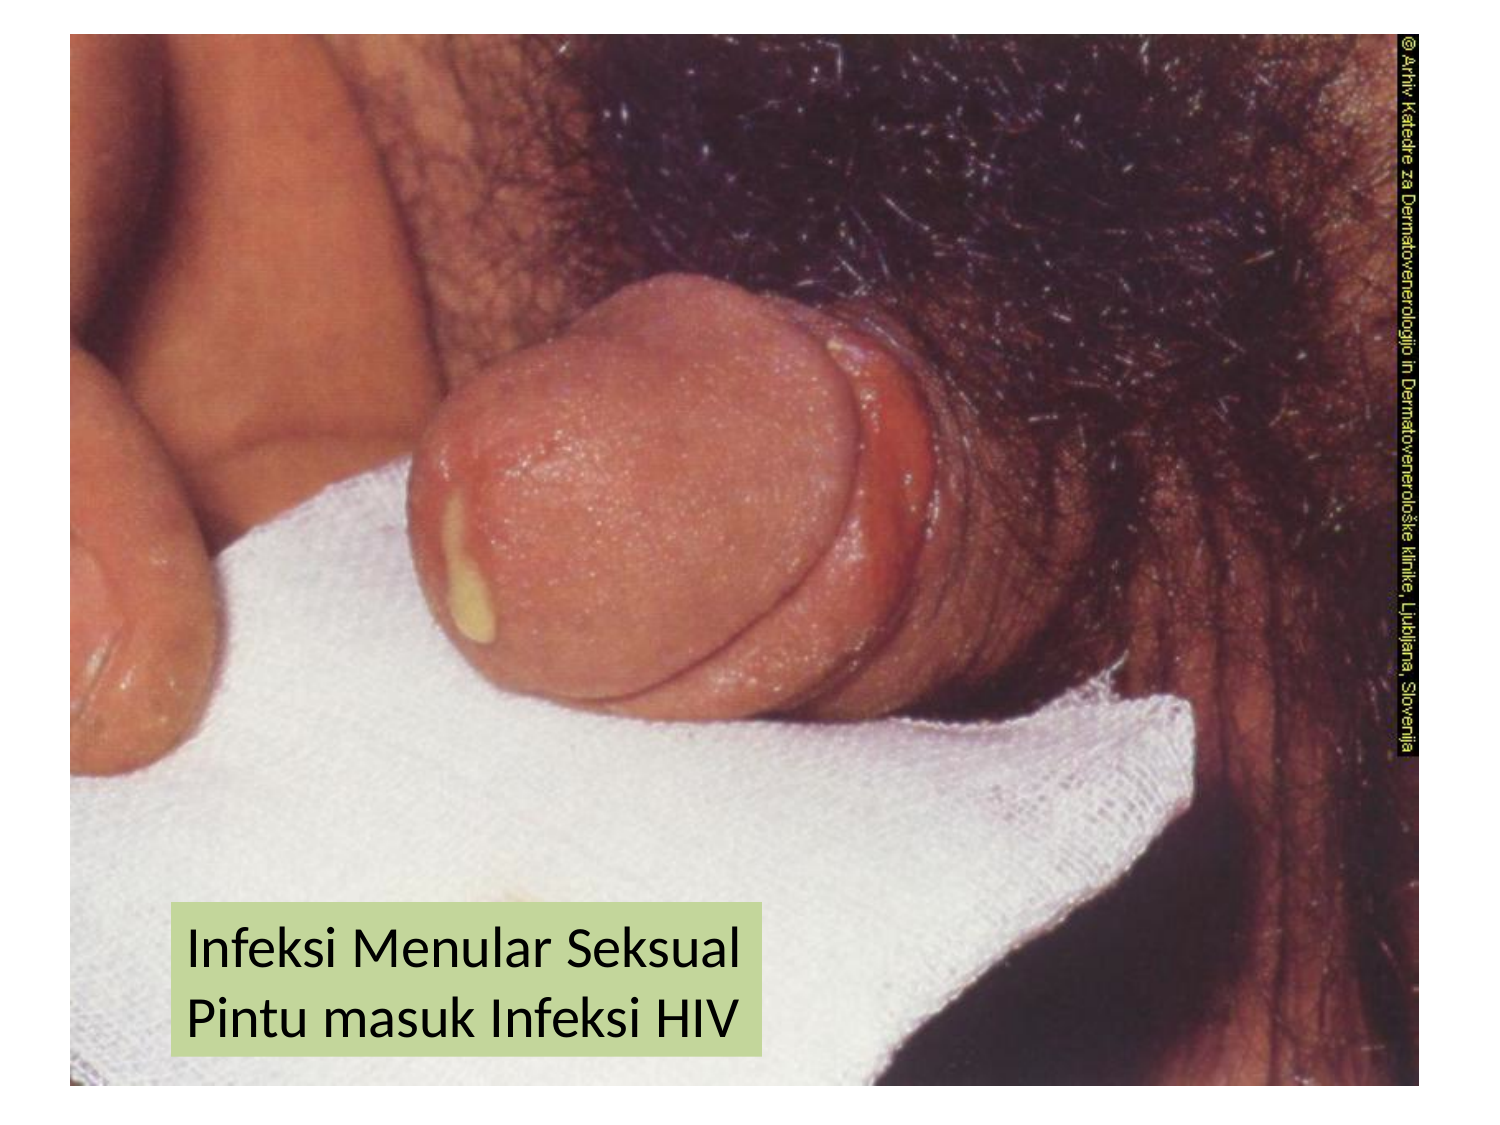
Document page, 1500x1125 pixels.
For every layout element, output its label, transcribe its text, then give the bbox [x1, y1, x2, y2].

picture [70, 33, 1419, 1087]
slide_number 29 [1074, 1042, 1425, 1103]
